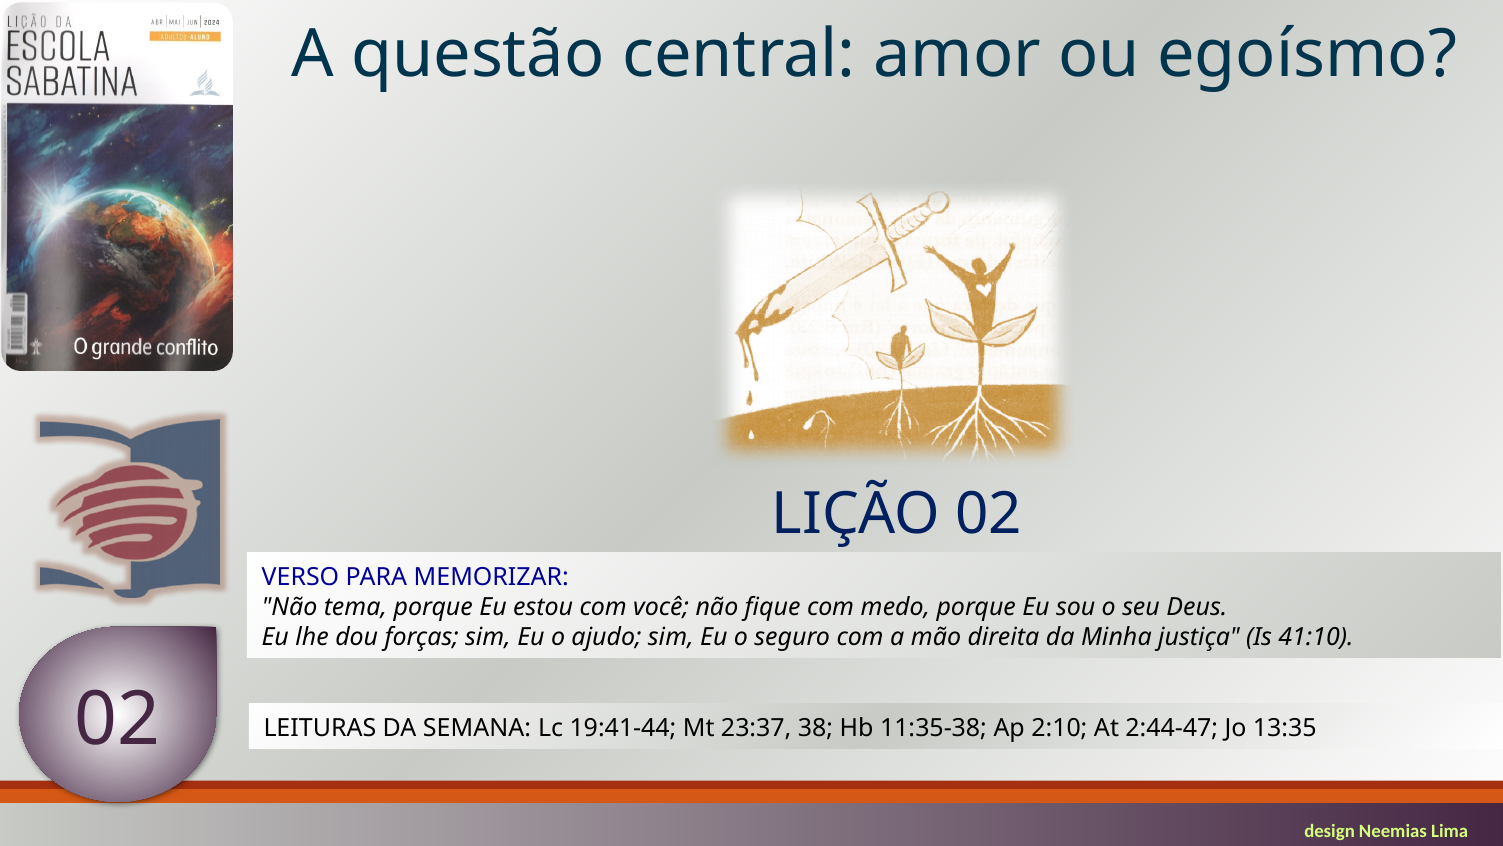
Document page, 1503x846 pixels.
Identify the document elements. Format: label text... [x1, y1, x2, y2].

text_box [0, 802, 1503, 846]
text_box LIÇÃO 02 [555, 467, 1238, 553]
picture [40, 418, 221, 599]
text_box design Neemias Lima [1252, 819, 1484, 840]
picture [0, 1, 234, 372]
text_box 02 [19, 626, 217, 802]
text_box LEITURAS DA SEMANA: Lc 19:41-44; Mt 23:37, 38; Hb 11:35-38; Ap 2:10; At 2:44-47; Jo 13:35 [248, 703, 1503, 749]
text_box A questão central: amor ou egoísmo? [246, 2, 1503, 97]
picture [709, 178, 1077, 469]
text_box VERSO PARA MEMORIZAR: "Não tema, porque Eu estou com você; não fique com medo, porque Eu sou o seu Deus. Eu lhe dou forças; sim, Eu o ajudo; sim, Eu o seguro com a mão direita da Minha justiça" (Is 41:10). [246, 552, 1501, 658]
